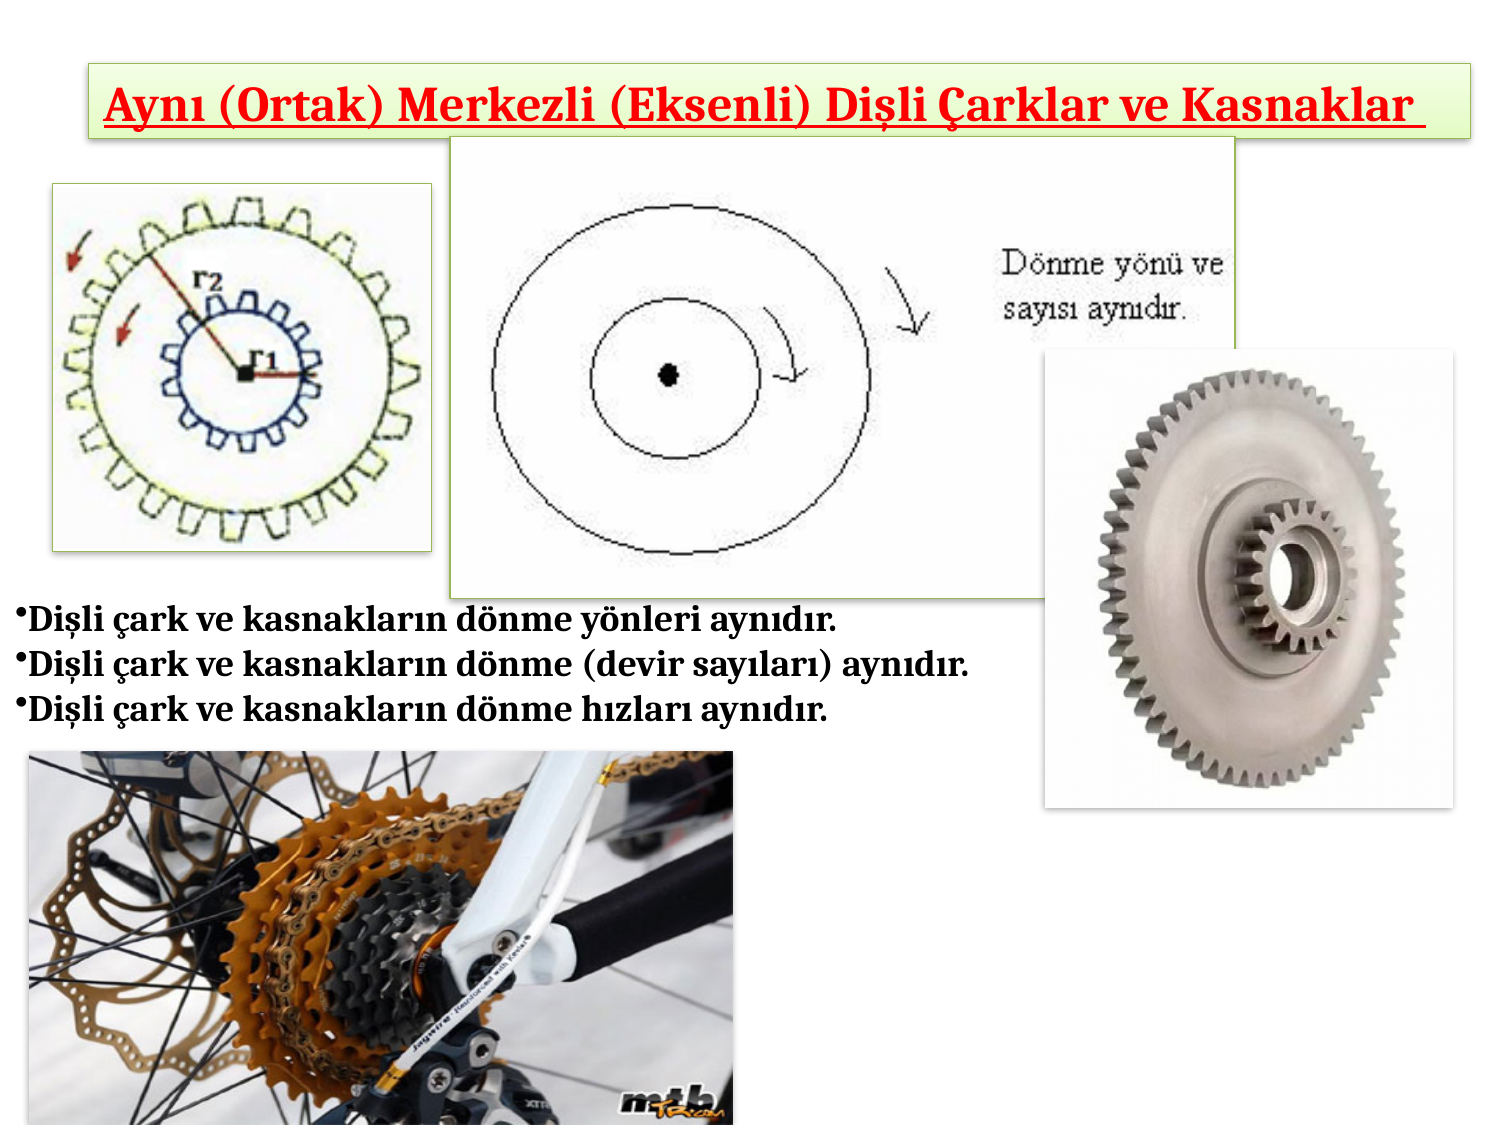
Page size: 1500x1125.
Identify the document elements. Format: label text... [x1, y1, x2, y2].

picture [52, 184, 431, 551]
text_box Dişli çark ve kasnakların dönme yönleri aynıdır. Dişli çark ve kasnakların dönme (devir sayıları) aynıdır. Dişli çark ve kasnakların dönme hızları aynıdır. [0, 586, 1028, 737]
text_box Aynı (Ortak) Merkezli (Eksenli) Dişli Çarklar ve Kasnaklar [88, 63, 1471, 139]
picture [29, 751, 733, 1125]
picture [450, 136, 1454, 809]
